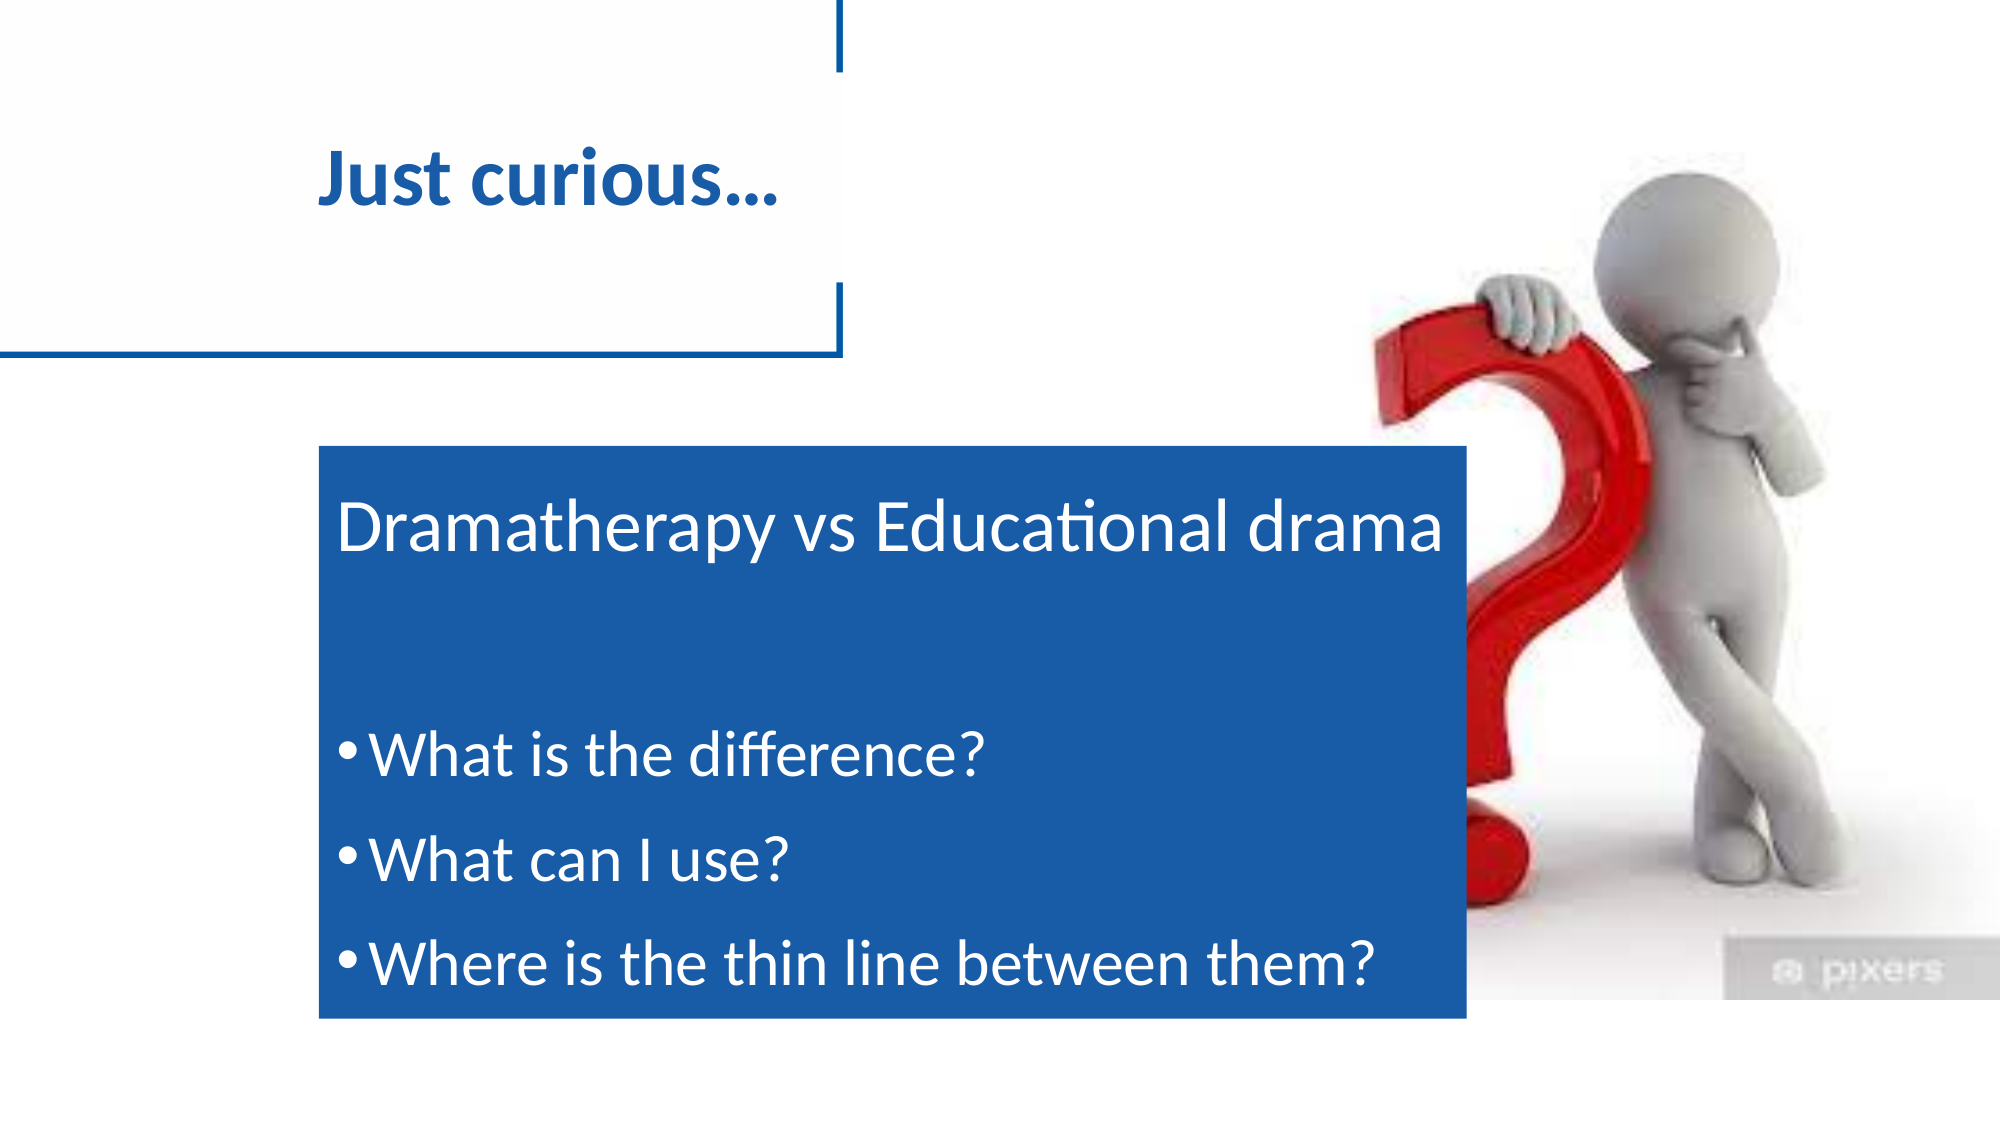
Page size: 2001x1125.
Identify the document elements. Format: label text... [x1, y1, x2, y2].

picture [0, 0, 844, 359]
title Just curious… [318, 75, 1625, 282]
list Dramatherapy vs Educational drama What is the difference? What can I use? Where is the thin line between them? [318, 445, 1467, 1019]
picture [1258, 125, 2000, 1000]
